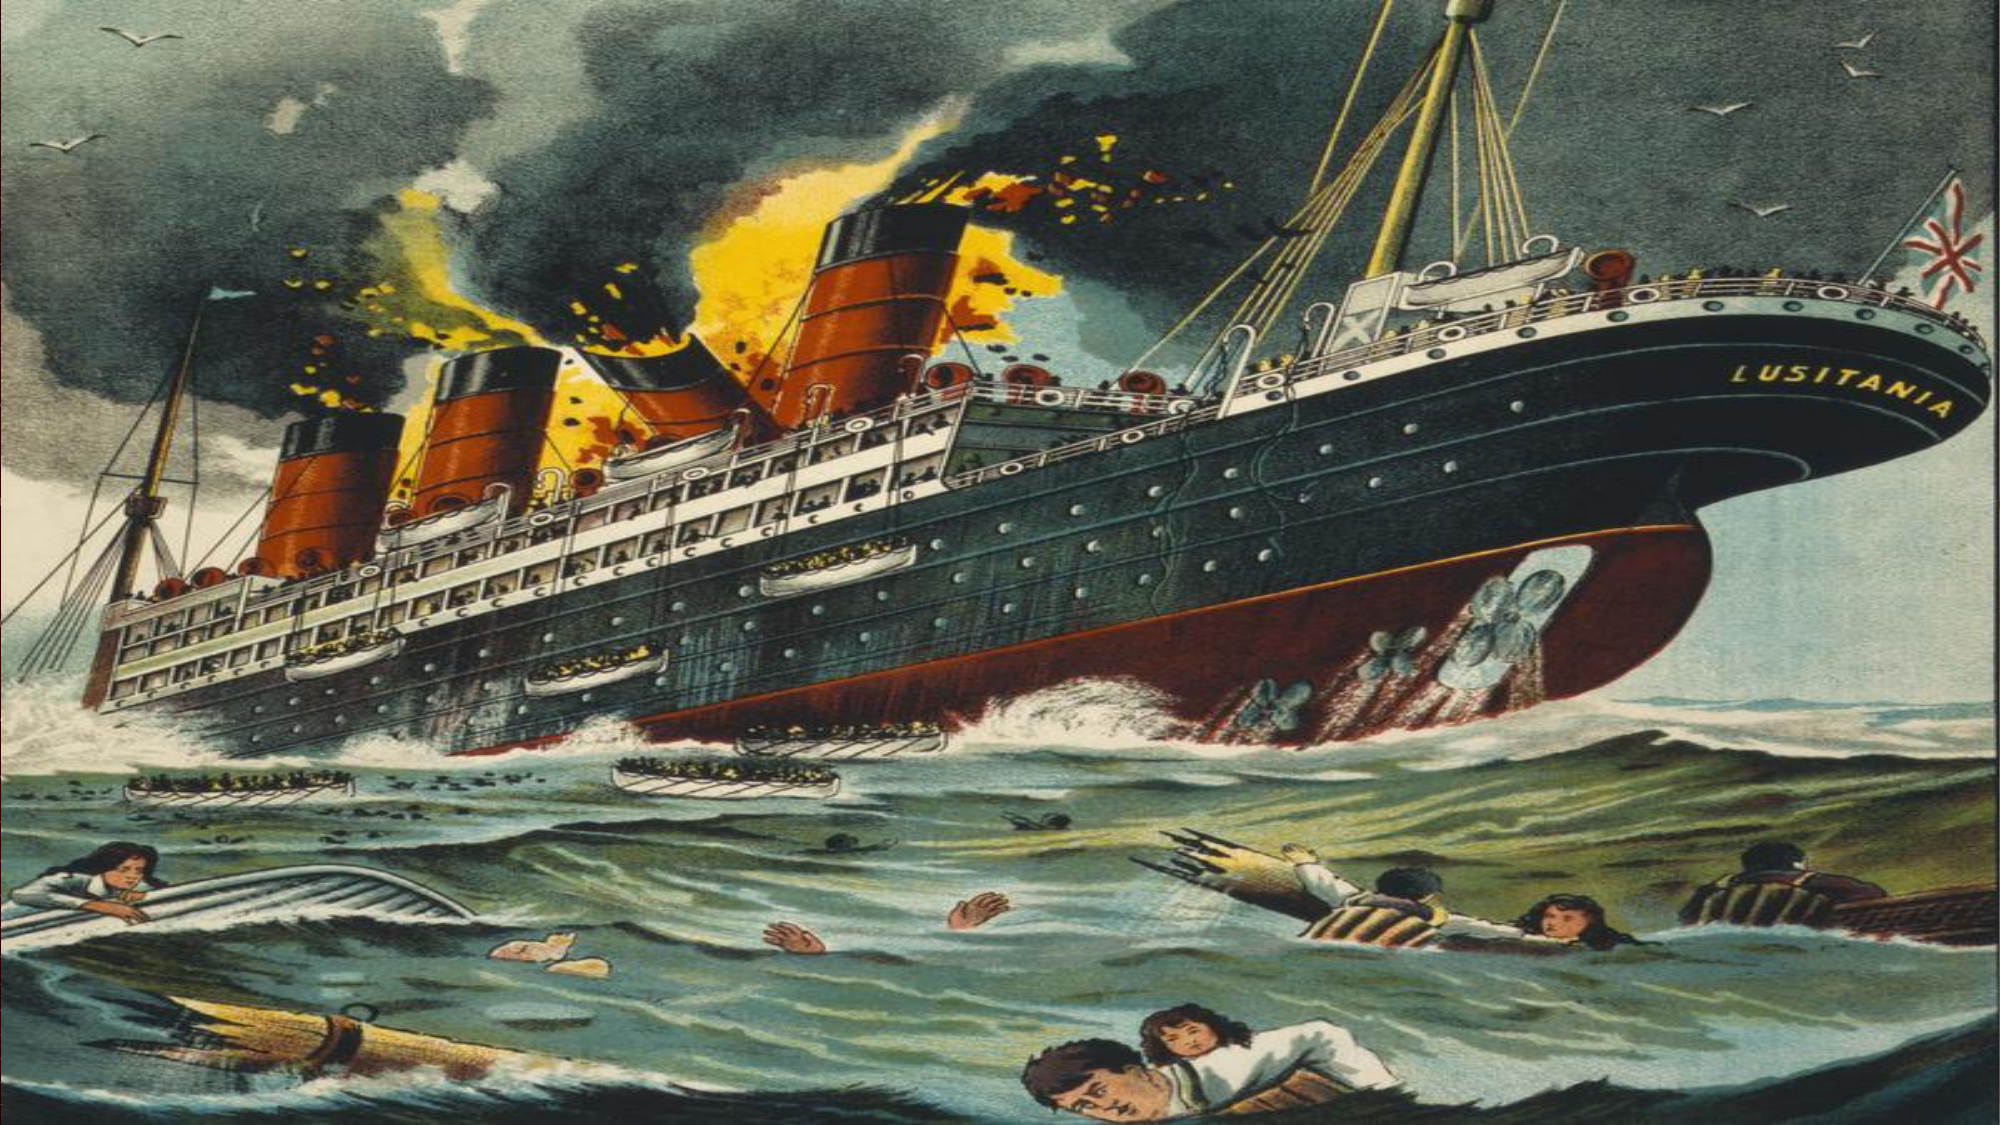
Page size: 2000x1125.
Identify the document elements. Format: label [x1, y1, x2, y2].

list [1, 0, 2000, 1125]
